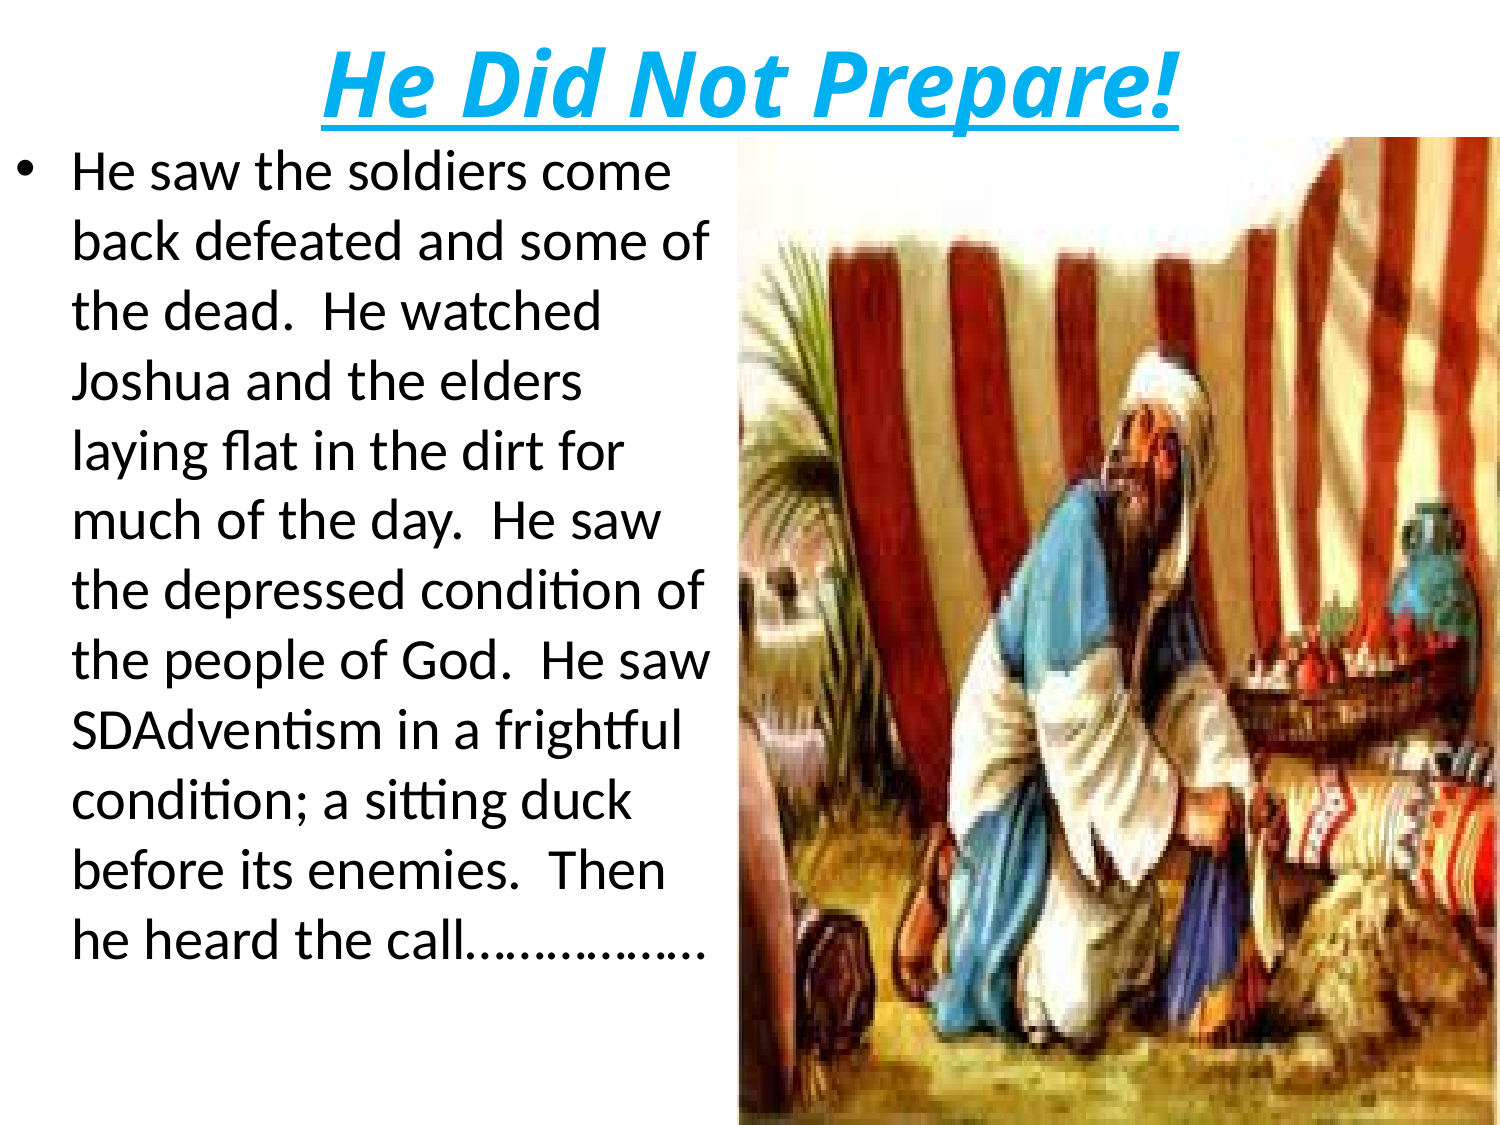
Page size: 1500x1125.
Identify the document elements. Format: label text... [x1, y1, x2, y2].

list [737, 137, 1500, 1125]
title He Did Not Prepare! [75, 0, 1425, 135]
list He saw the soldiers come back defeated and some of the dead. He watched Joshua and the elders laying flat in the dirt for much of the day. He saw the depressed condition of the people of God. He saw SDAdventism in a frightful condition; a sitting duck before its enemies. Then he heard the call……………… [0, 125, 738, 1125]
